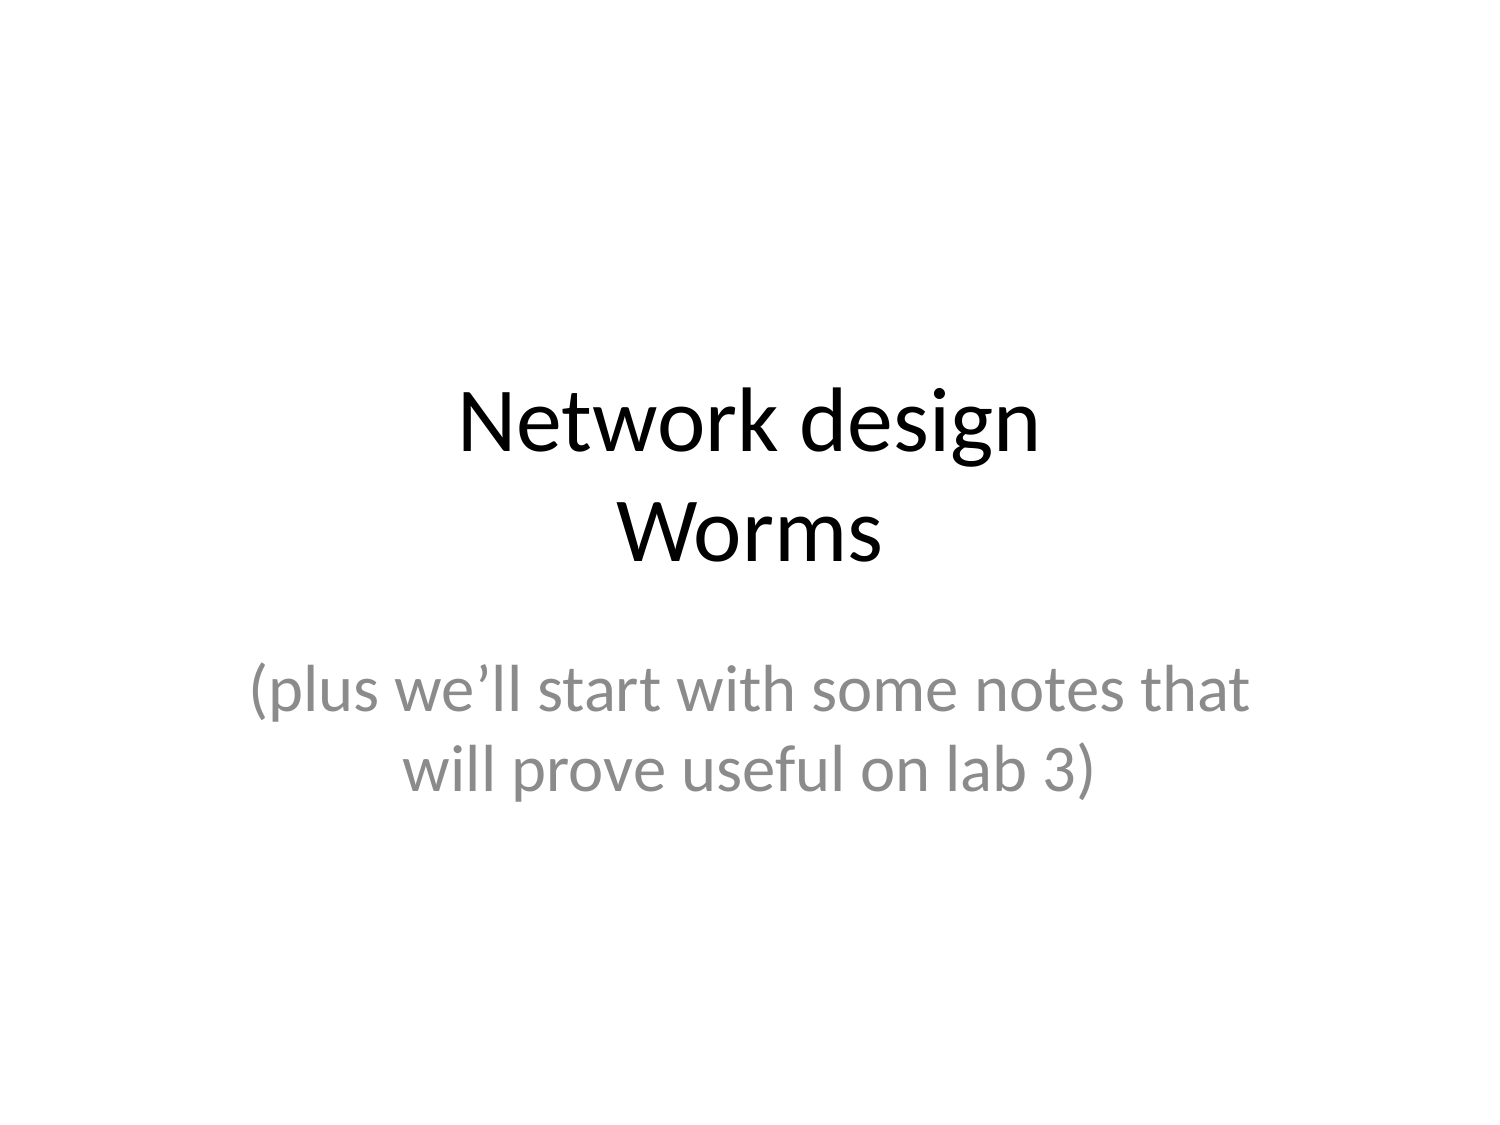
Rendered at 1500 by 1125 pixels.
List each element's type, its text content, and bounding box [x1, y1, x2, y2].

title Network design Worms [112, 349, 1388, 591]
subtitle (plus we’ll start with some notes that will prove useful on lab 3) [225, 637, 1275, 925]
